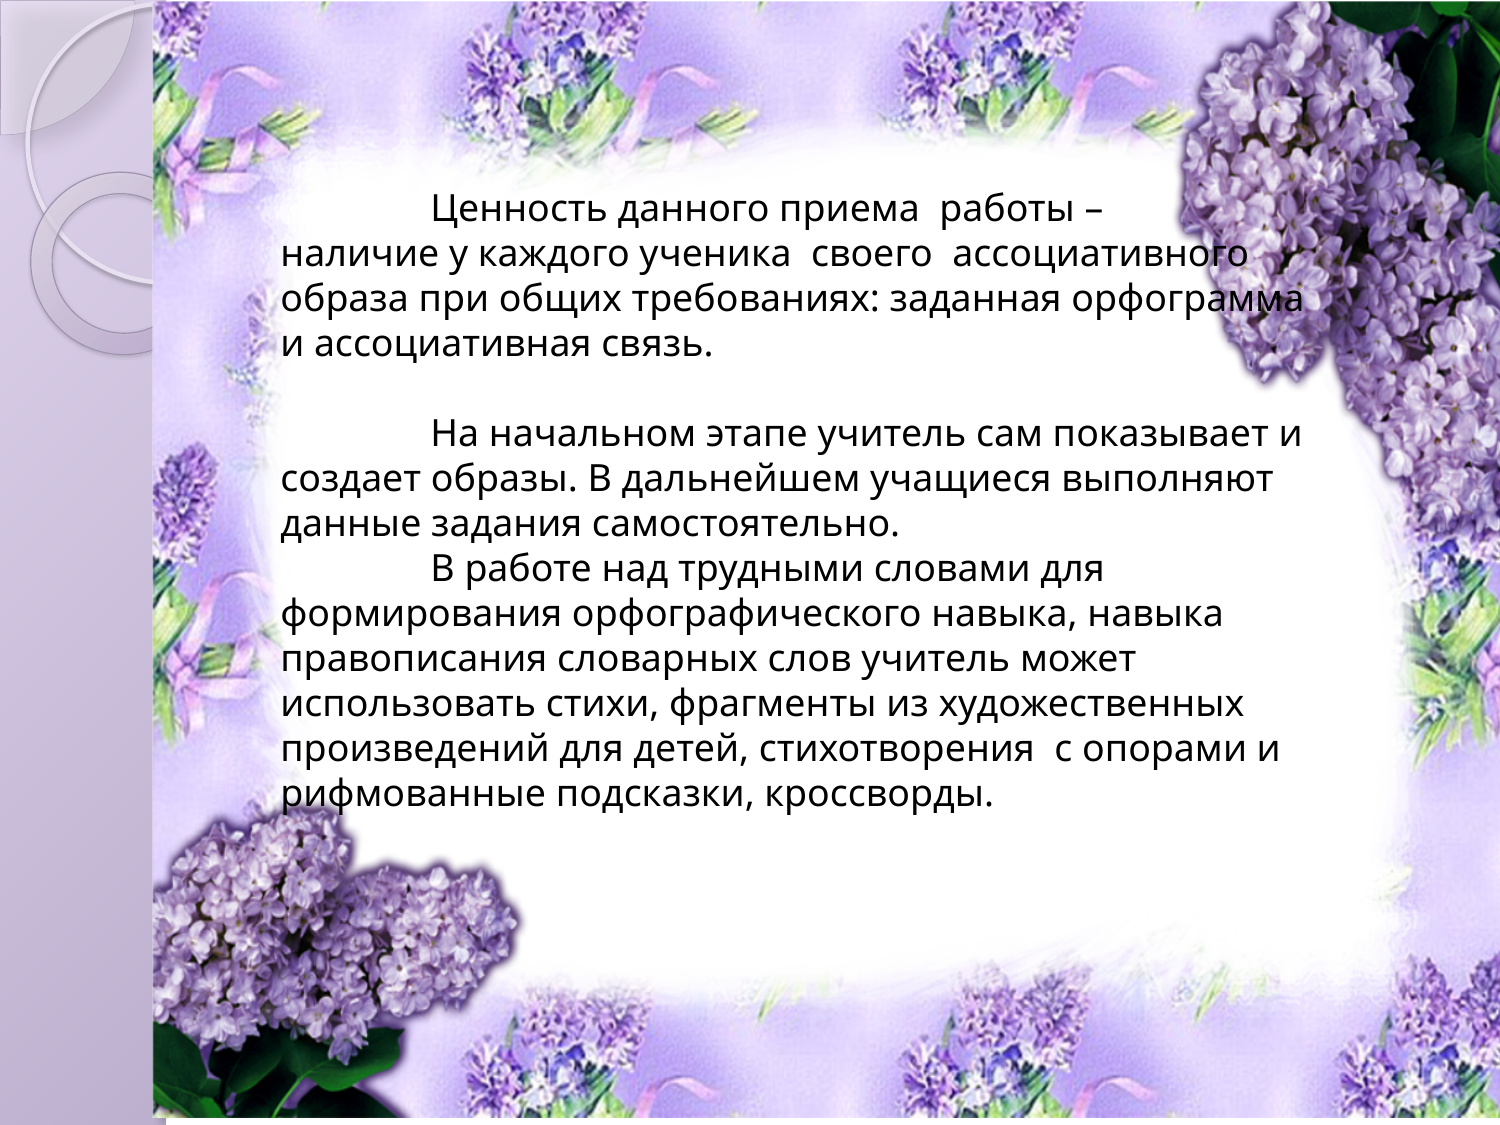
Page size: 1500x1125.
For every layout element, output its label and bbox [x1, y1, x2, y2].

text_box [265, 176, 276, 866]
picture [1395, 2, 1500, 1118]
list [276, 0, 1395, 1125]
picture [154, 2, 276, 1118]
